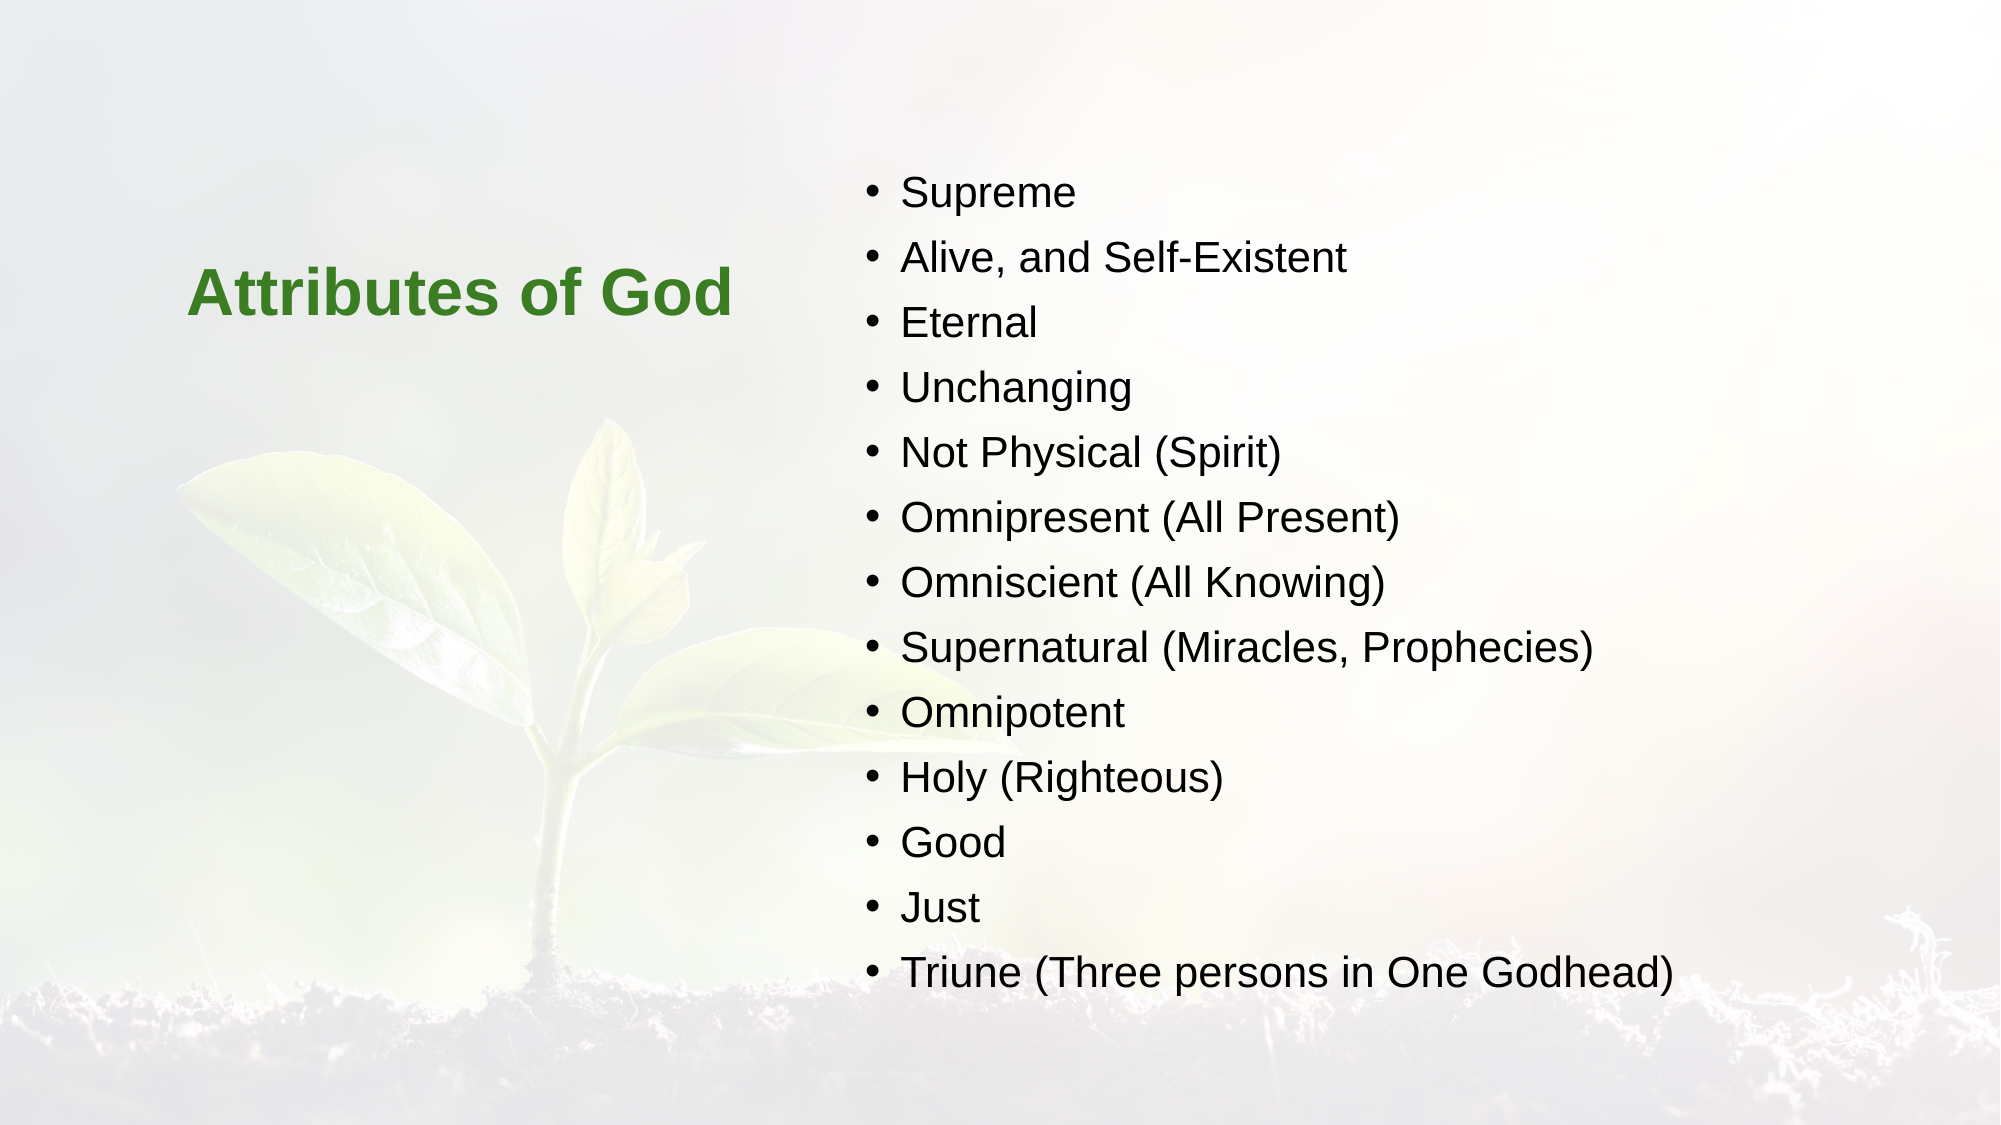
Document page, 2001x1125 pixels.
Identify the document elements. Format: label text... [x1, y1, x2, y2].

list Supreme Alive, and Self-Existent Eternal Unchanging Not Physical (Spirit) Omnipresent (All Present) Omniscient (All Knowing) Supernatural (Miracles, Prophecies) Omnipotent Holy (Righteous) Good Just Triune (Three persons in One Godhead) [850, 161, 1863, 1010]
title Attributes of God [137, 75, 783, 338]
